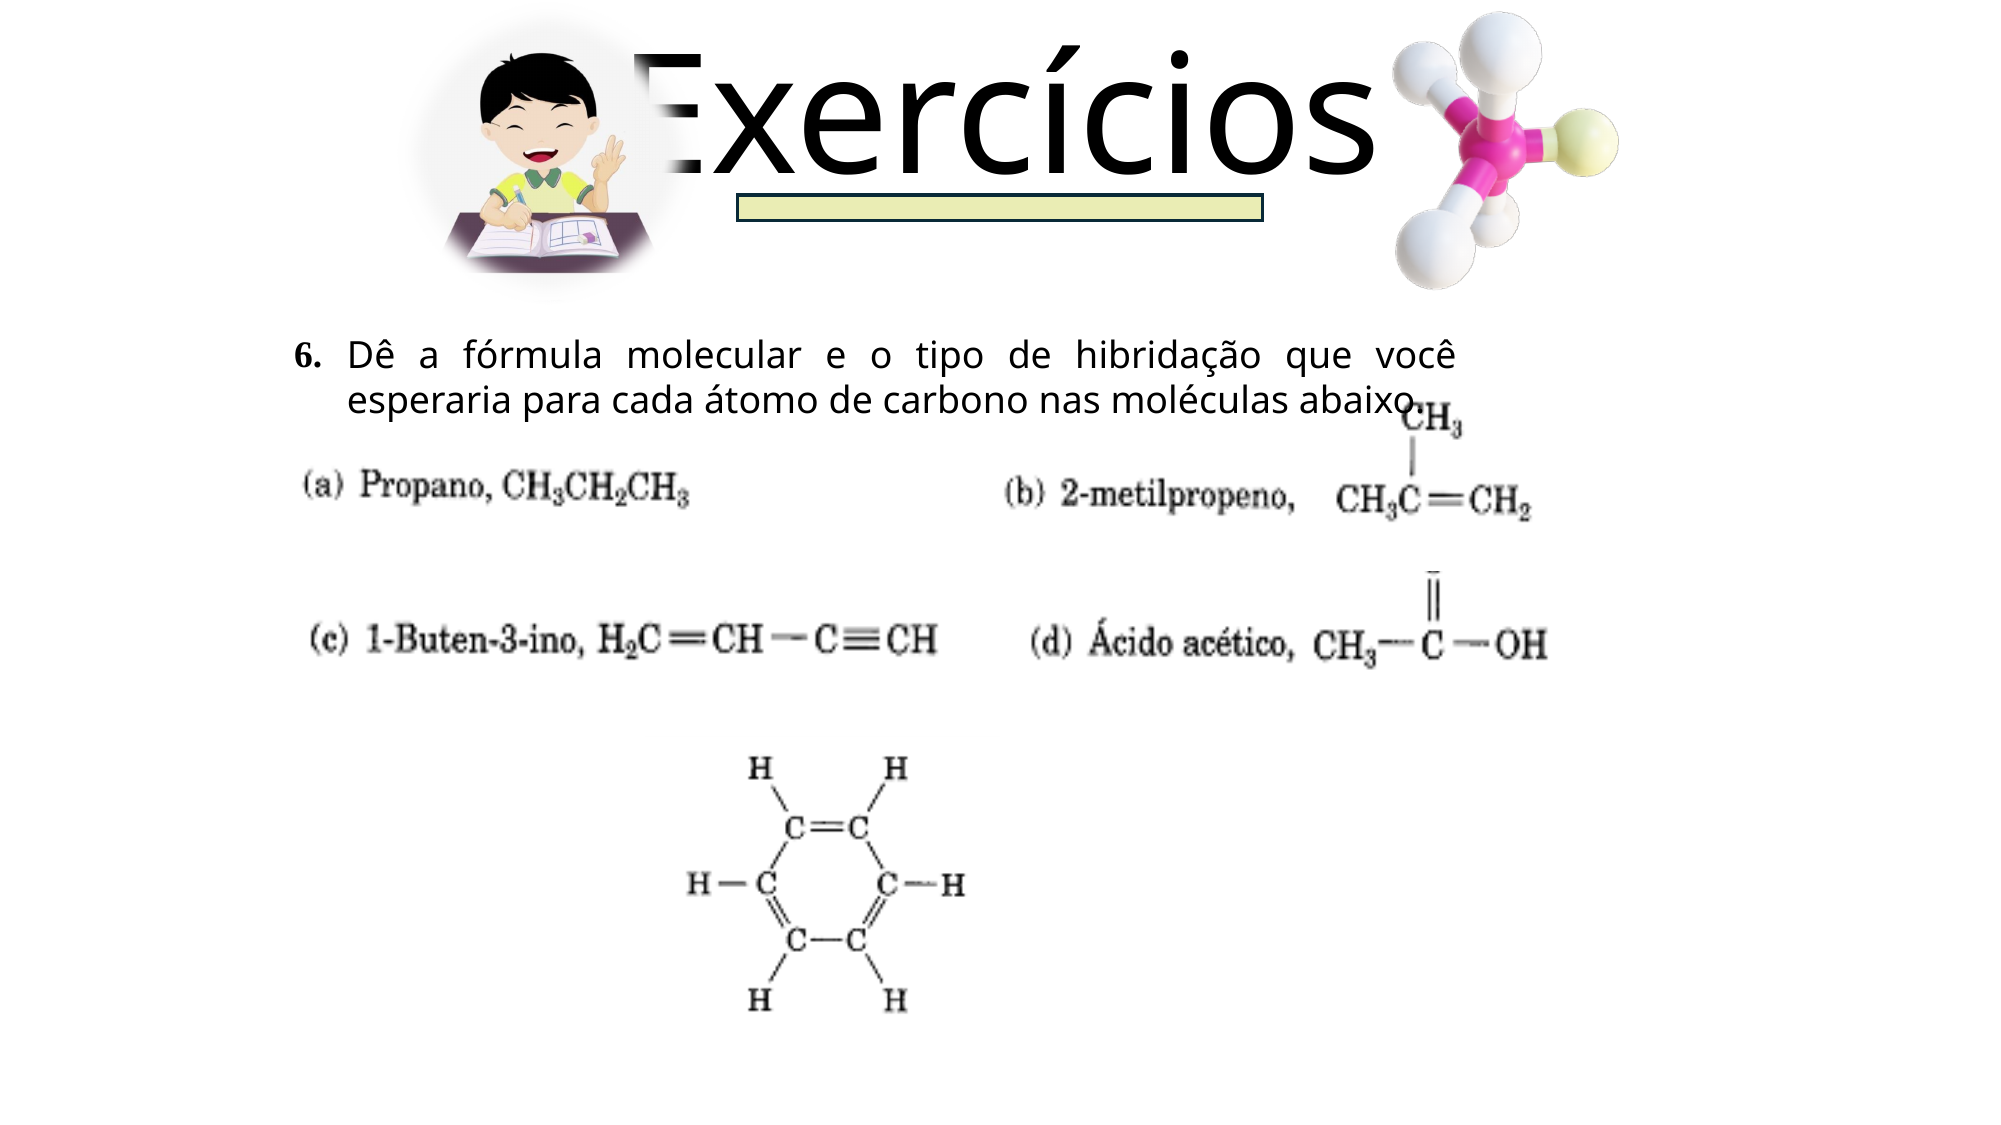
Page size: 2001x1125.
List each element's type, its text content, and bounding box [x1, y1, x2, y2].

text_box [736, 193, 1264, 222]
picture [278, 376, 1562, 702]
text_box Dê a fórmula molecular e o tipo de hibridação que você esperaria para cada átomo de carbono nas moléculas abaixo. [356, 323, 1473, 376]
picture [394, 0, 703, 307]
picture [1379, 0, 1636, 294]
text_box Exercícios [703, 0, 1397, 215]
text_box 6. [279, 322, 356, 376]
picture [644, 735, 1001, 1039]
